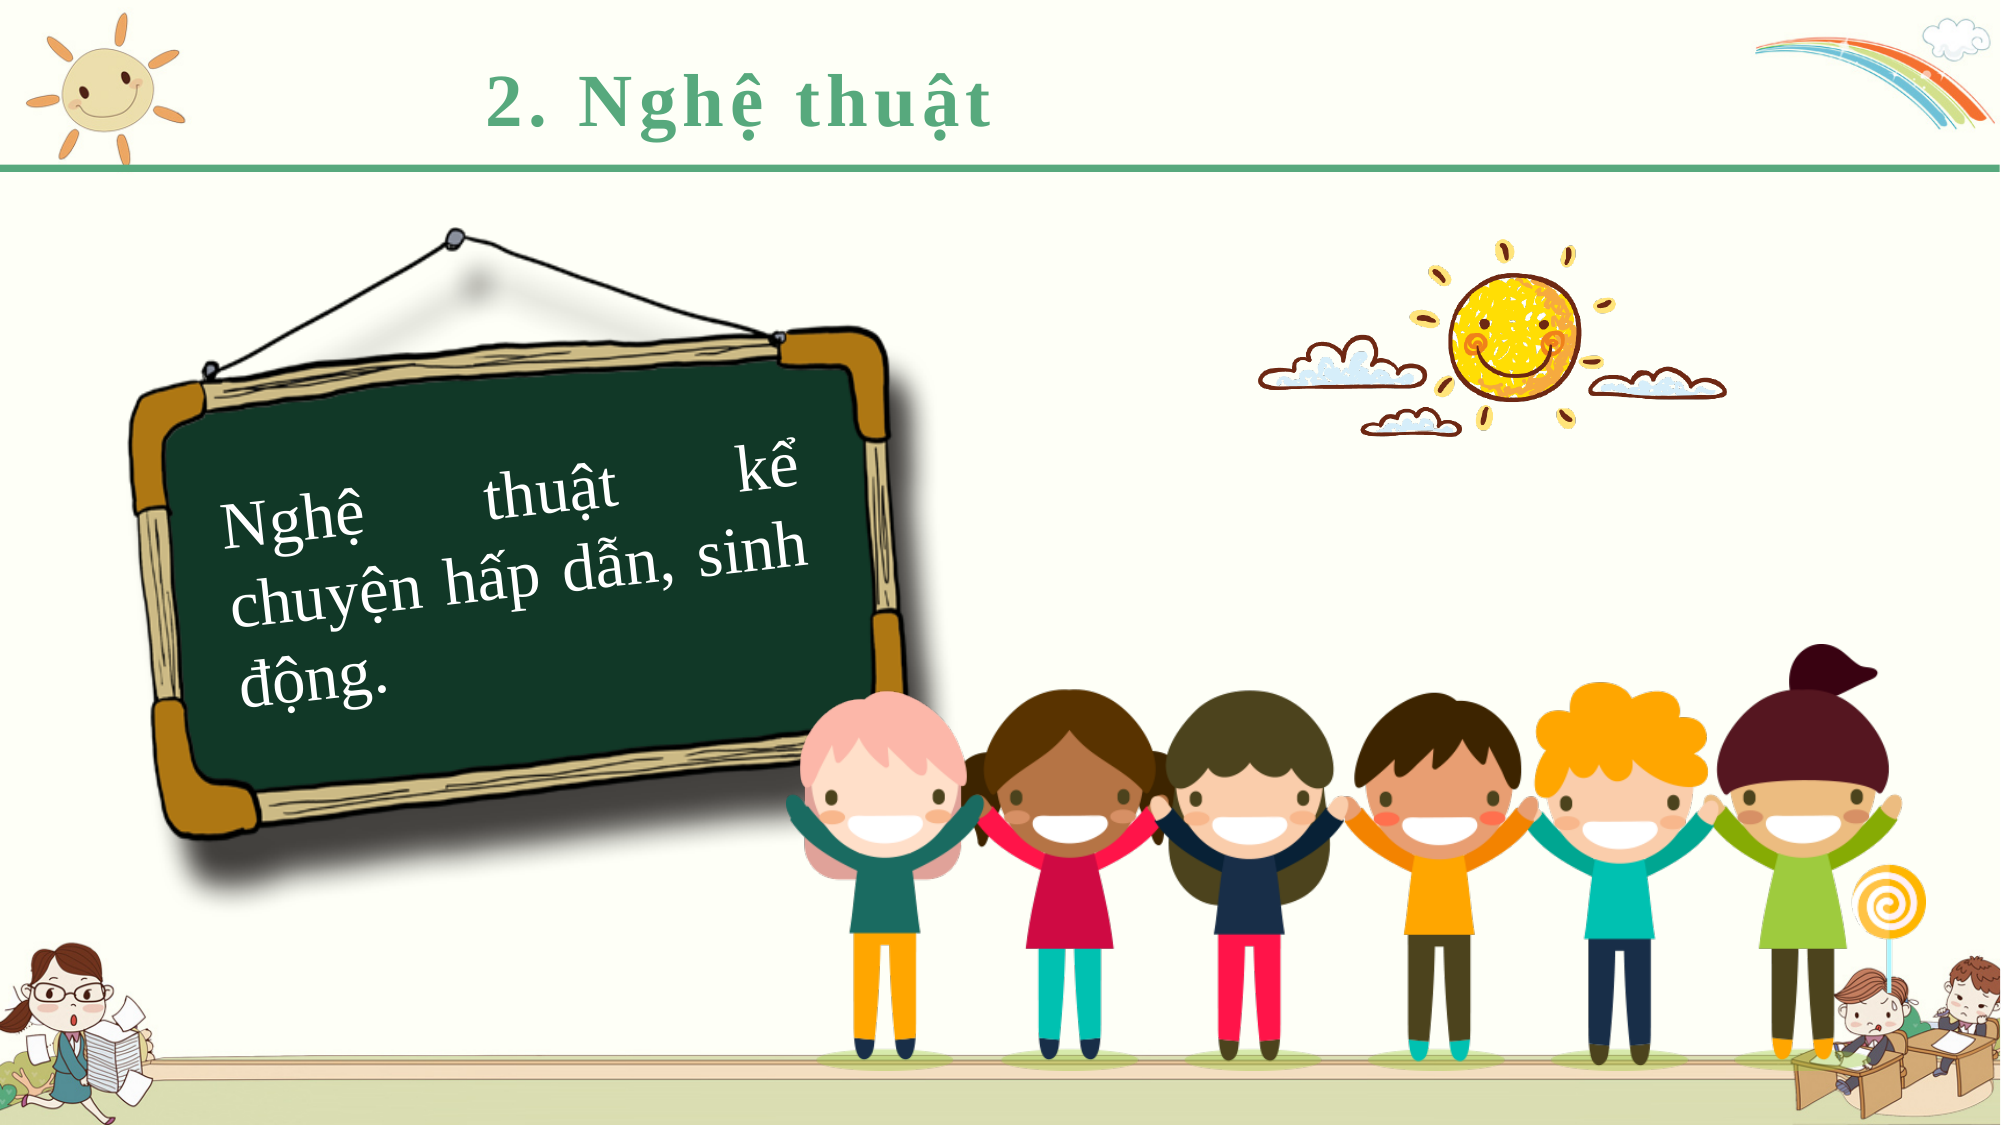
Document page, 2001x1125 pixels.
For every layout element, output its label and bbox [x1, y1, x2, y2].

text_box [0, 51, 2000, 173]
picture [0, 0, 2001, 1125]
text_box [126, 227, 958, 917]
